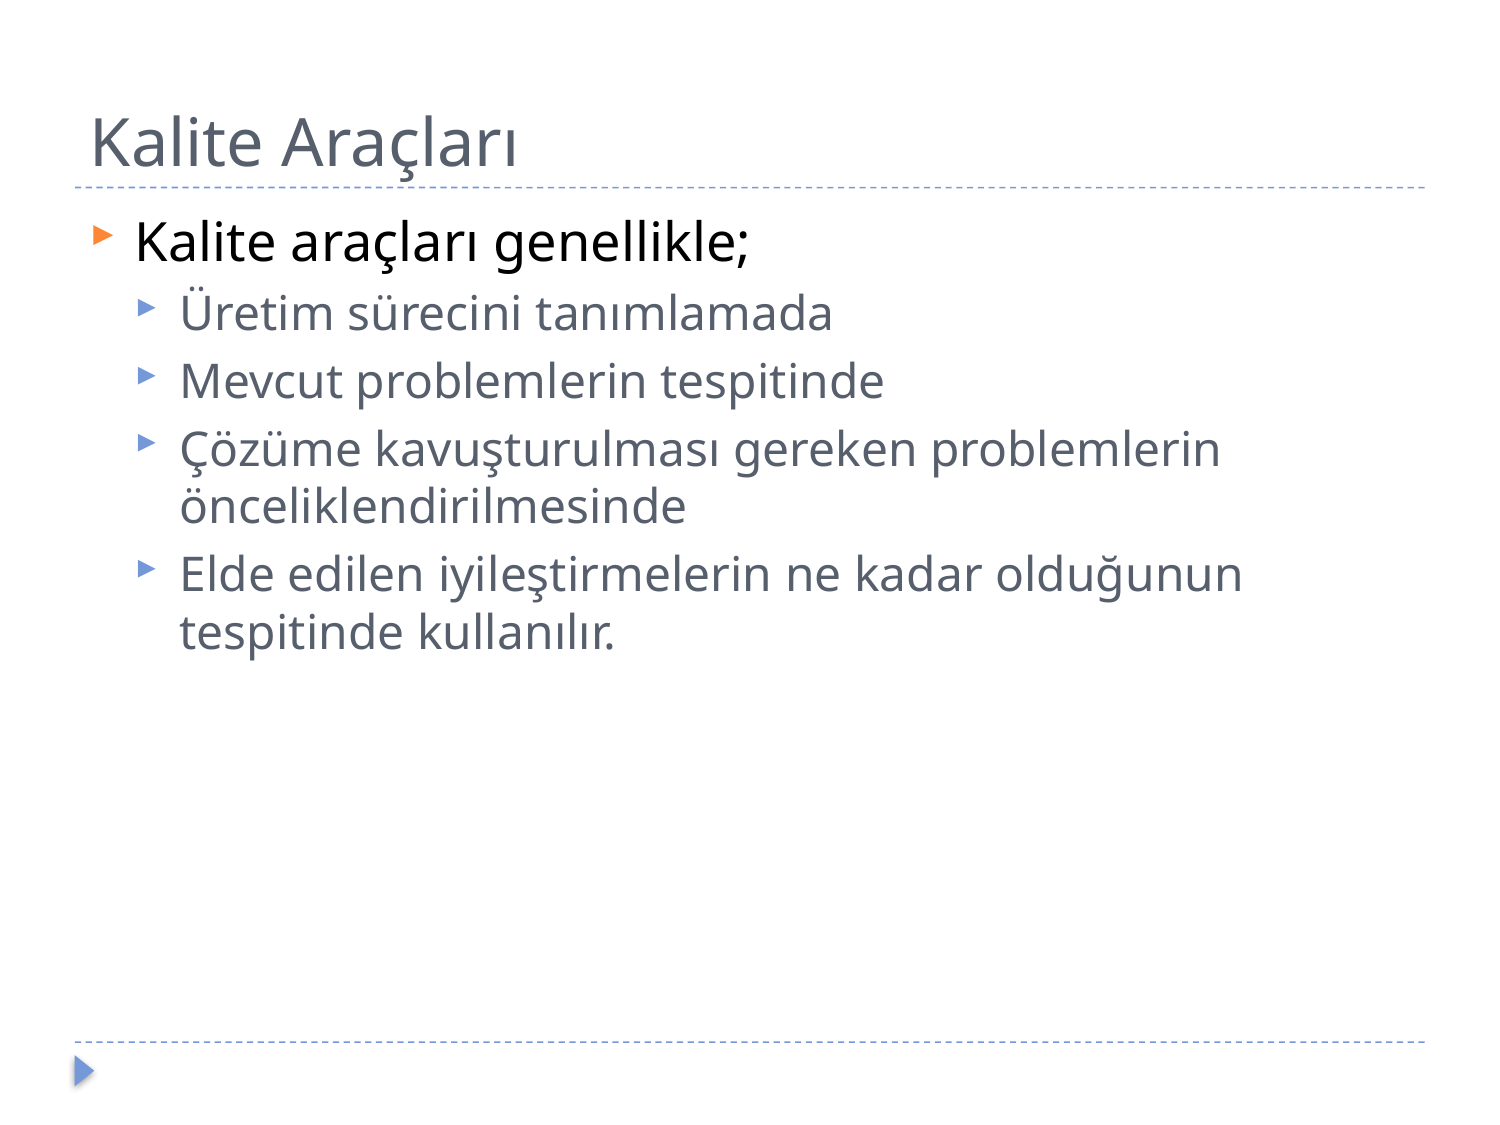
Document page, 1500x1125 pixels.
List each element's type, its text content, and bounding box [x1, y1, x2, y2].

title Kalite Araçları [75, 24, 1425, 188]
list Kalite araçları genellikle; Üretim sürecini tanımlamada Mevcut problemlerin tespitinde Çözüme kavuşturulması gereken problemlerin önceliklendirilmesinde Elde edilen iyileştirmelerin ne kadar olduğunun tespitinde kullanılır. [75, 200, 1425, 1010]
